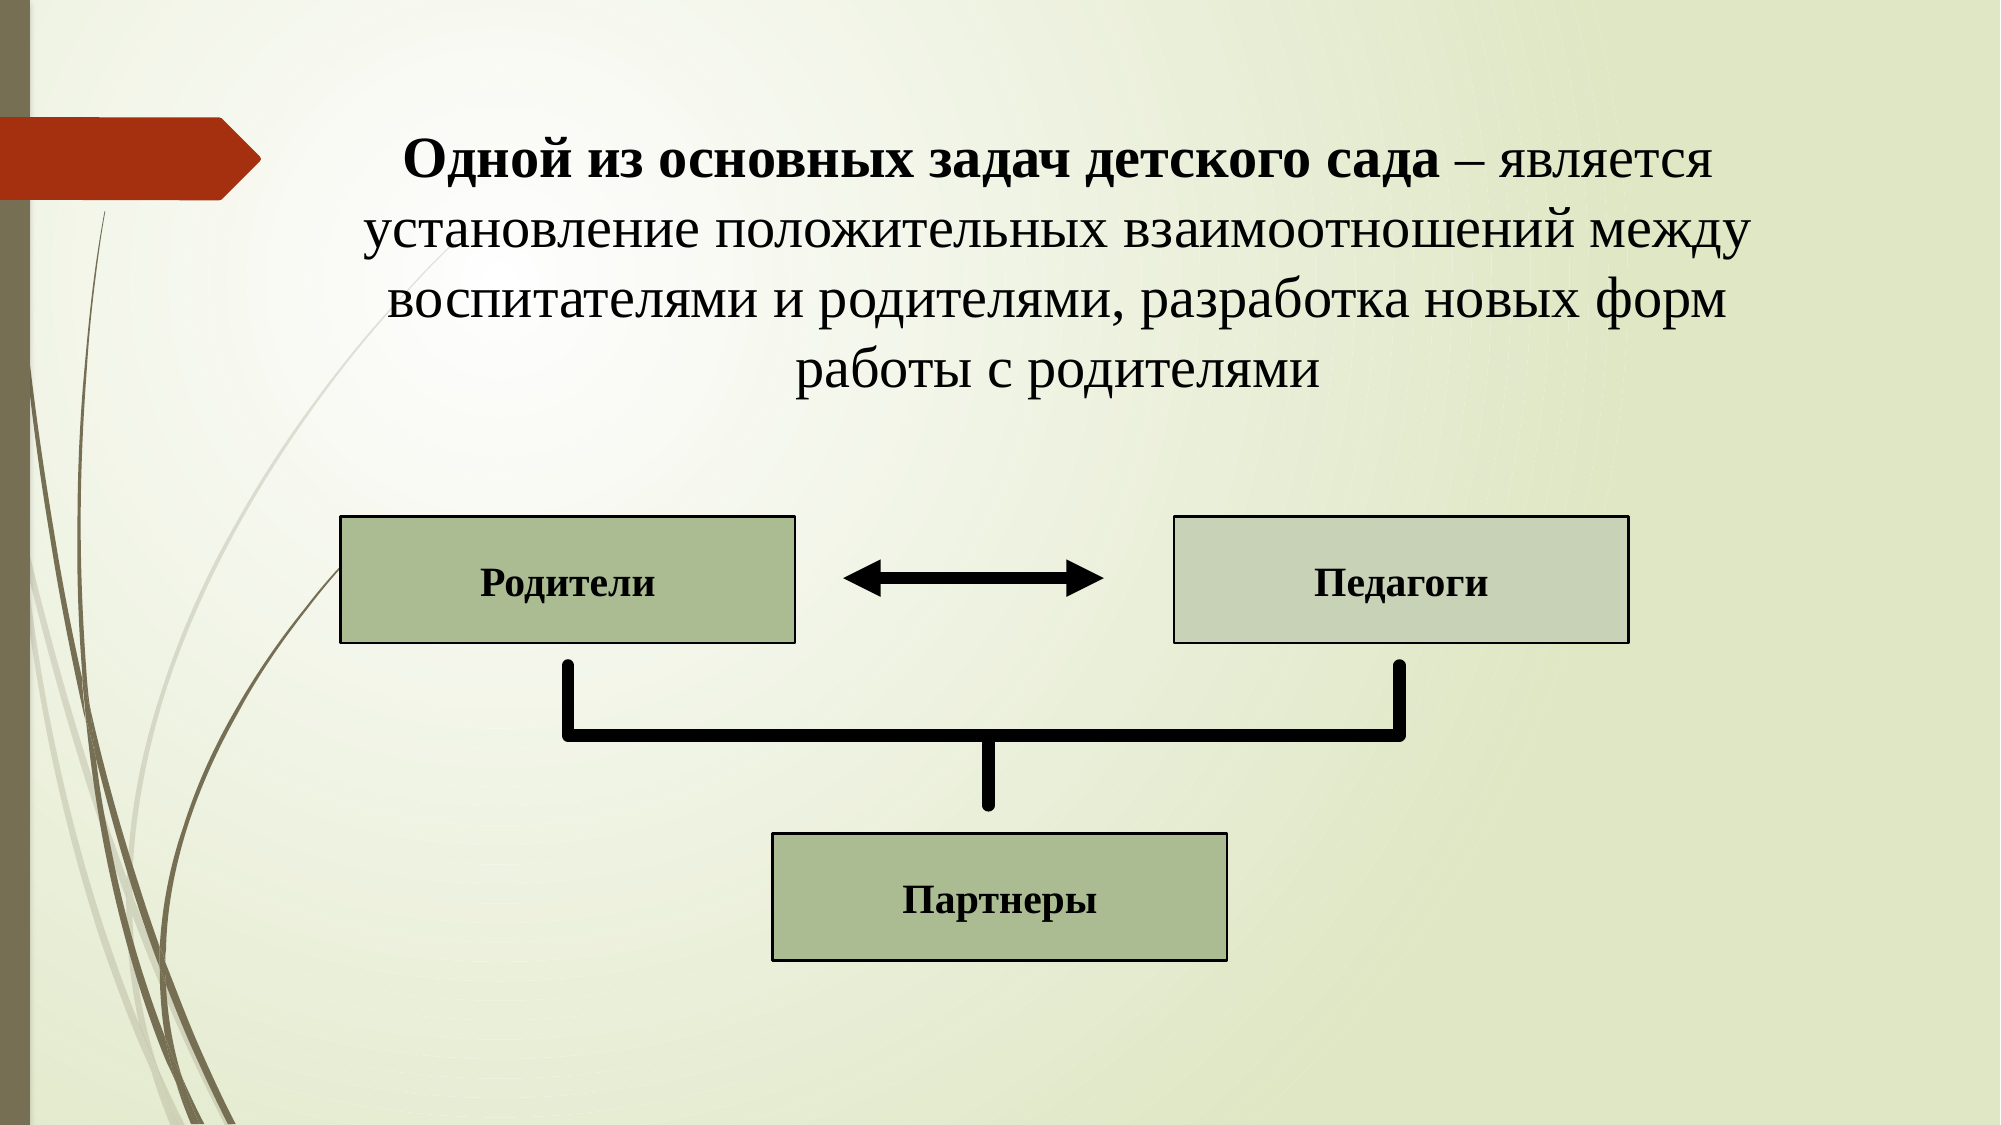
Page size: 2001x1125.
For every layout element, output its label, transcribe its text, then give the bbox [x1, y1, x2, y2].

text_box Одной из основных задач детского сада – является установление положительных взаимоотношений между воспитателями и родителями, разработка новых форм работы с родителями [340, 112, 1776, 407]
text_box Партнеры [771, 832, 1228, 962]
text_box [567, 664, 1400, 807]
text_box Родители [339, 515, 796, 644]
text_box Педагоги [1173, 515, 1630, 644]
